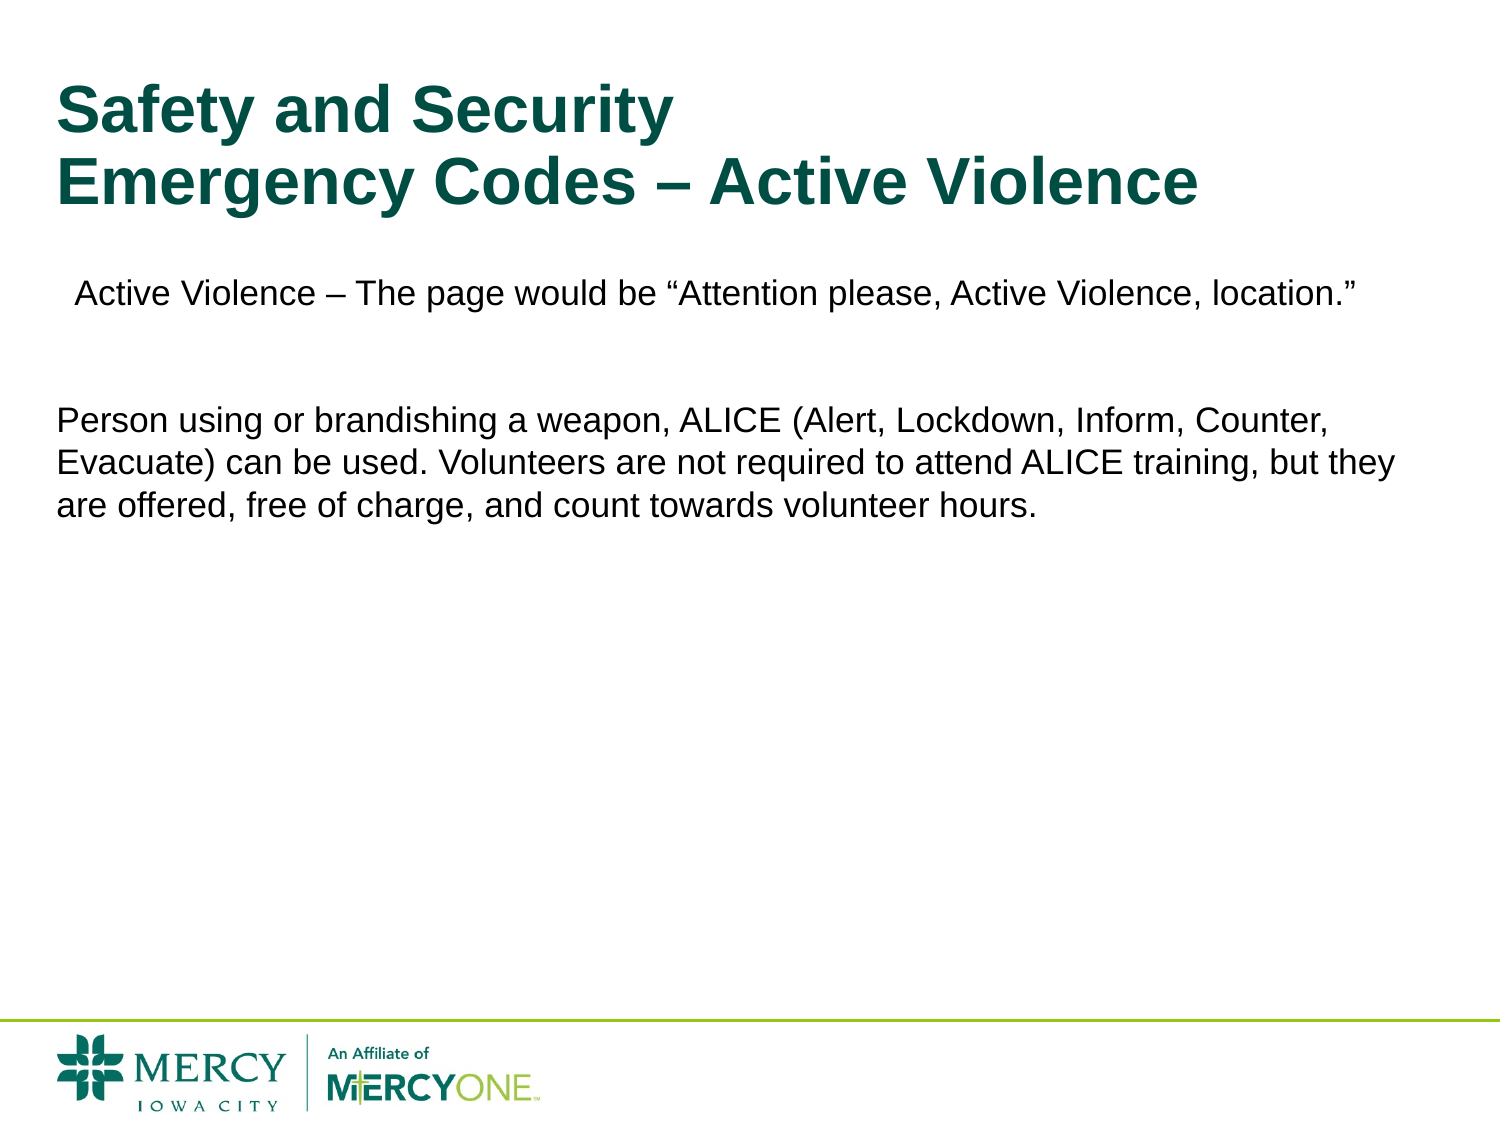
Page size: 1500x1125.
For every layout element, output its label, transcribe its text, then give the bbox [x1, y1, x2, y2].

list Active Violence – The page would be “Attention please, Active Violence, location.” Person using or brandishing a weapon, ALICE (Alert, Lockdown, Inform, Counter, Evacuate) can be used. Volunteers are not required to attend ALICE training, but they are offered, free of charge, and count towards volunteer hours. [56, 270, 1444, 969]
title Safety and Security Emergency Codes – Active Violence [56, 75, 1444, 225]
picture [57, 1031, 540, 1114]
